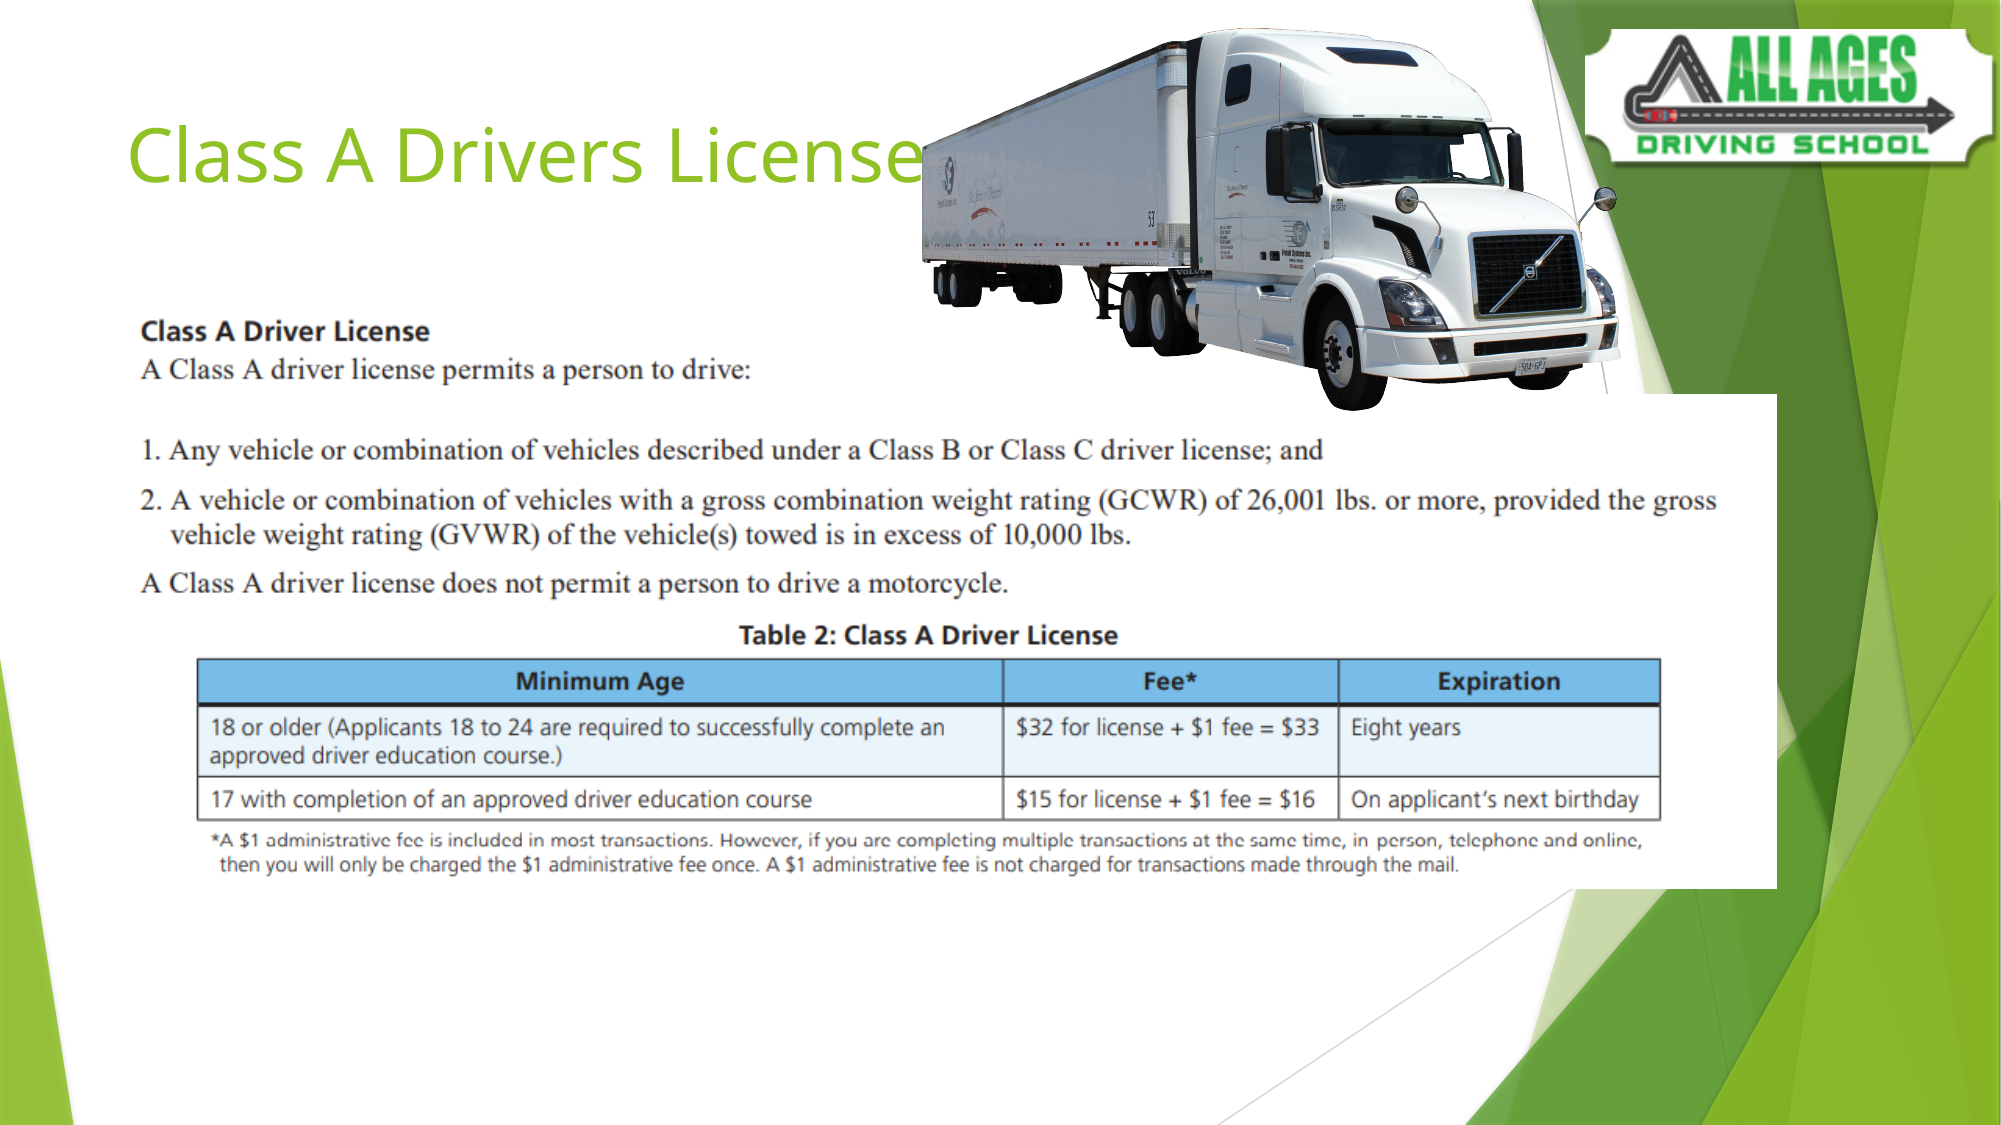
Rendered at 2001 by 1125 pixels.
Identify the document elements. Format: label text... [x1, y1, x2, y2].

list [135, 316, 767, 394]
picture [110, 28, 2000, 890]
title Class A Drivers License [111, 99, 916, 317]
